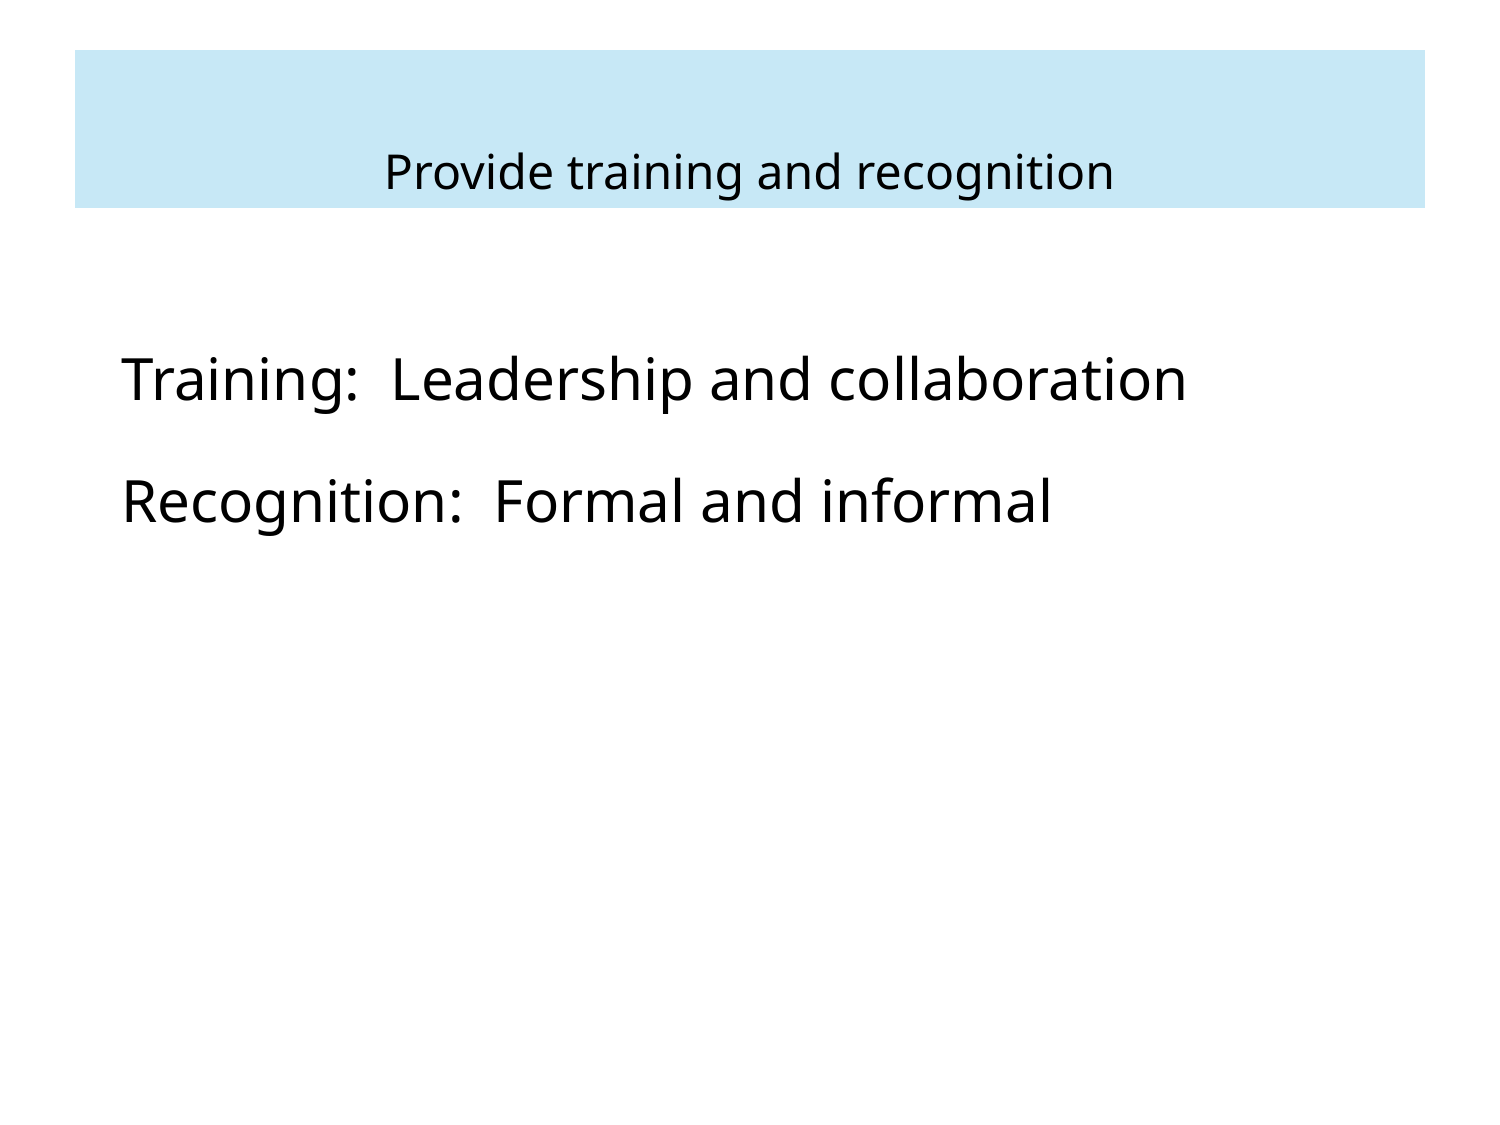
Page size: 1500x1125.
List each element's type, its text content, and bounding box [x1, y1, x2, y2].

title Provide training and recognition [75, 50, 1425, 208]
text_box Training: Leadership and collaboration Recognition: Formal and informal [106, 316, 1479, 809]
